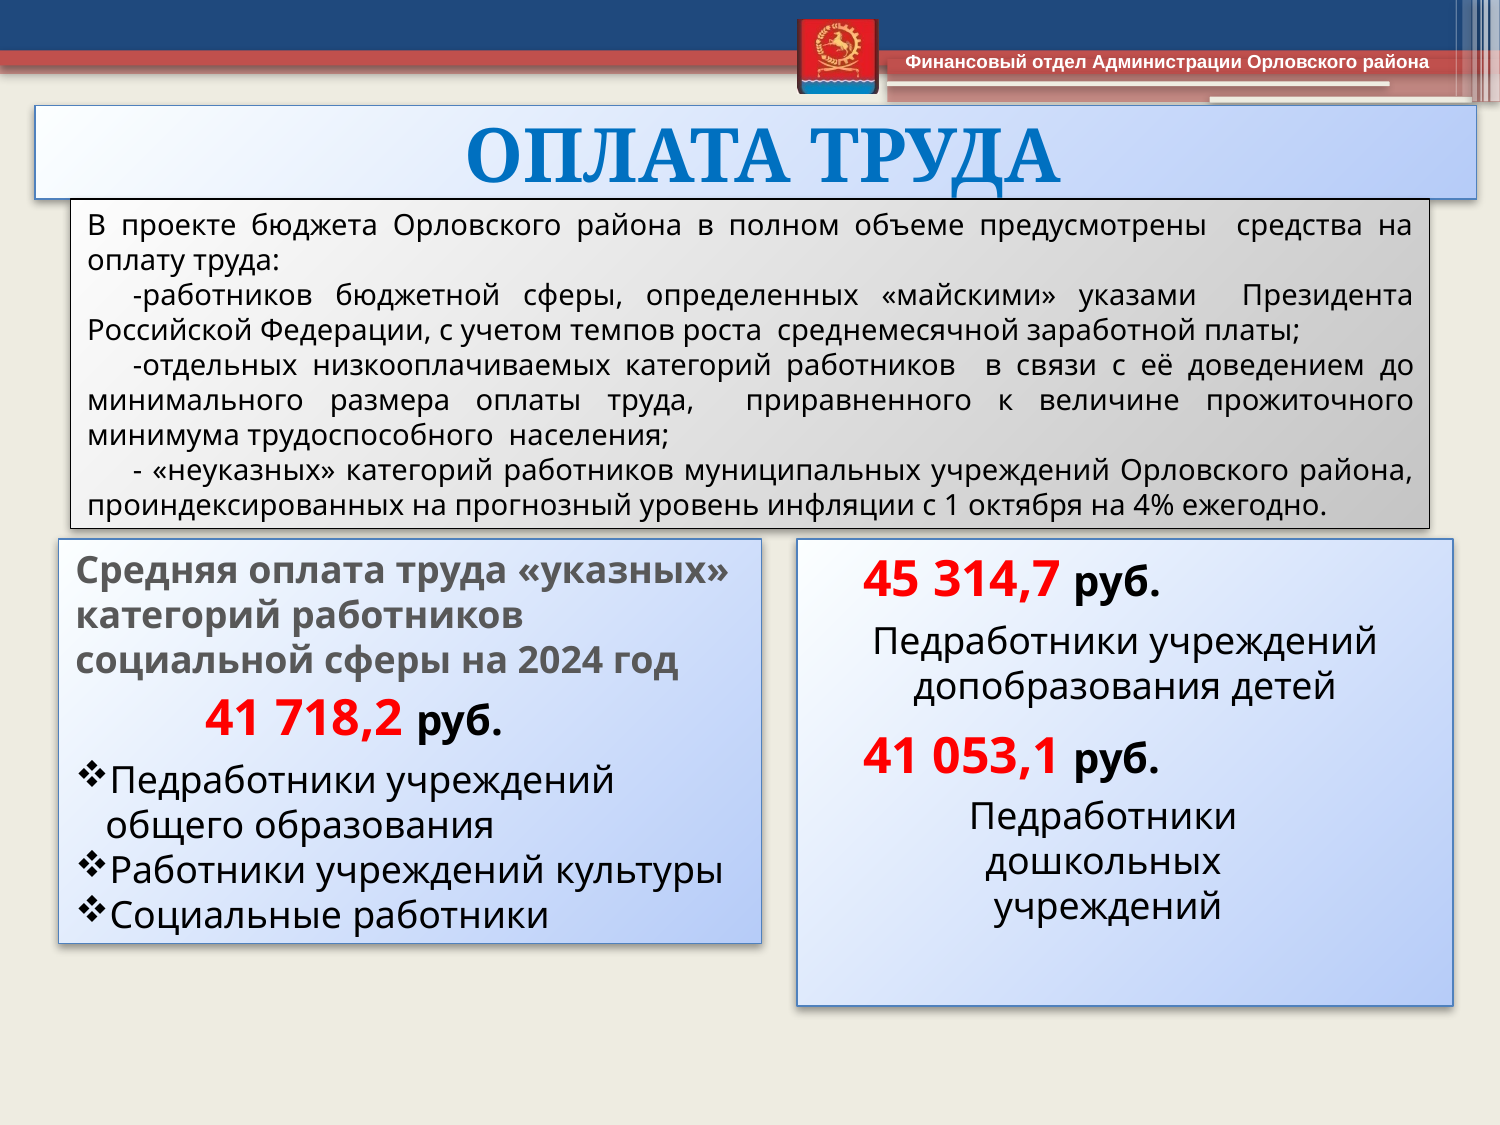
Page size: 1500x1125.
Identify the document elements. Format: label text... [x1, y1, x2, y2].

picture [797, 19, 879, 94]
text_box 45 314,7 руб. Педработники учреждений допобразования детей 41 053,1 руб. Педработники дошкольных учреждений [796, 538, 1454, 1007]
title ОПЛАТА ТРУДА [34, 105, 1477, 200]
text_box Средняя оплата труда «указных» категорий работников социальной сферы на 2024 год 41 718,2 руб. Педработники учреждений общего образования Работники учреждений культуры Социальные работники [58, 538, 762, 944]
text_box В проекте бюджета Орловского района в полном объеме предусмотрены средства на оплату труда: -работников бюджетной сферы, определенных «майскими» указами Президента Российской Федерации, с учетом темпов роста среднемесячной заработной платы; -отдельных низкооплачиваемых категорий работников в связи с её доведением до минимального размера оплаты труда, приравненного к величине прожиточного минимума трудоспособного населения; - «неуказных» категорий работников муниципальных учреждений Орловского района, проиндексированных на прогнозный уровень инфляции с 1 октября на 4% ежегодно. [70, 198, 1430, 529]
